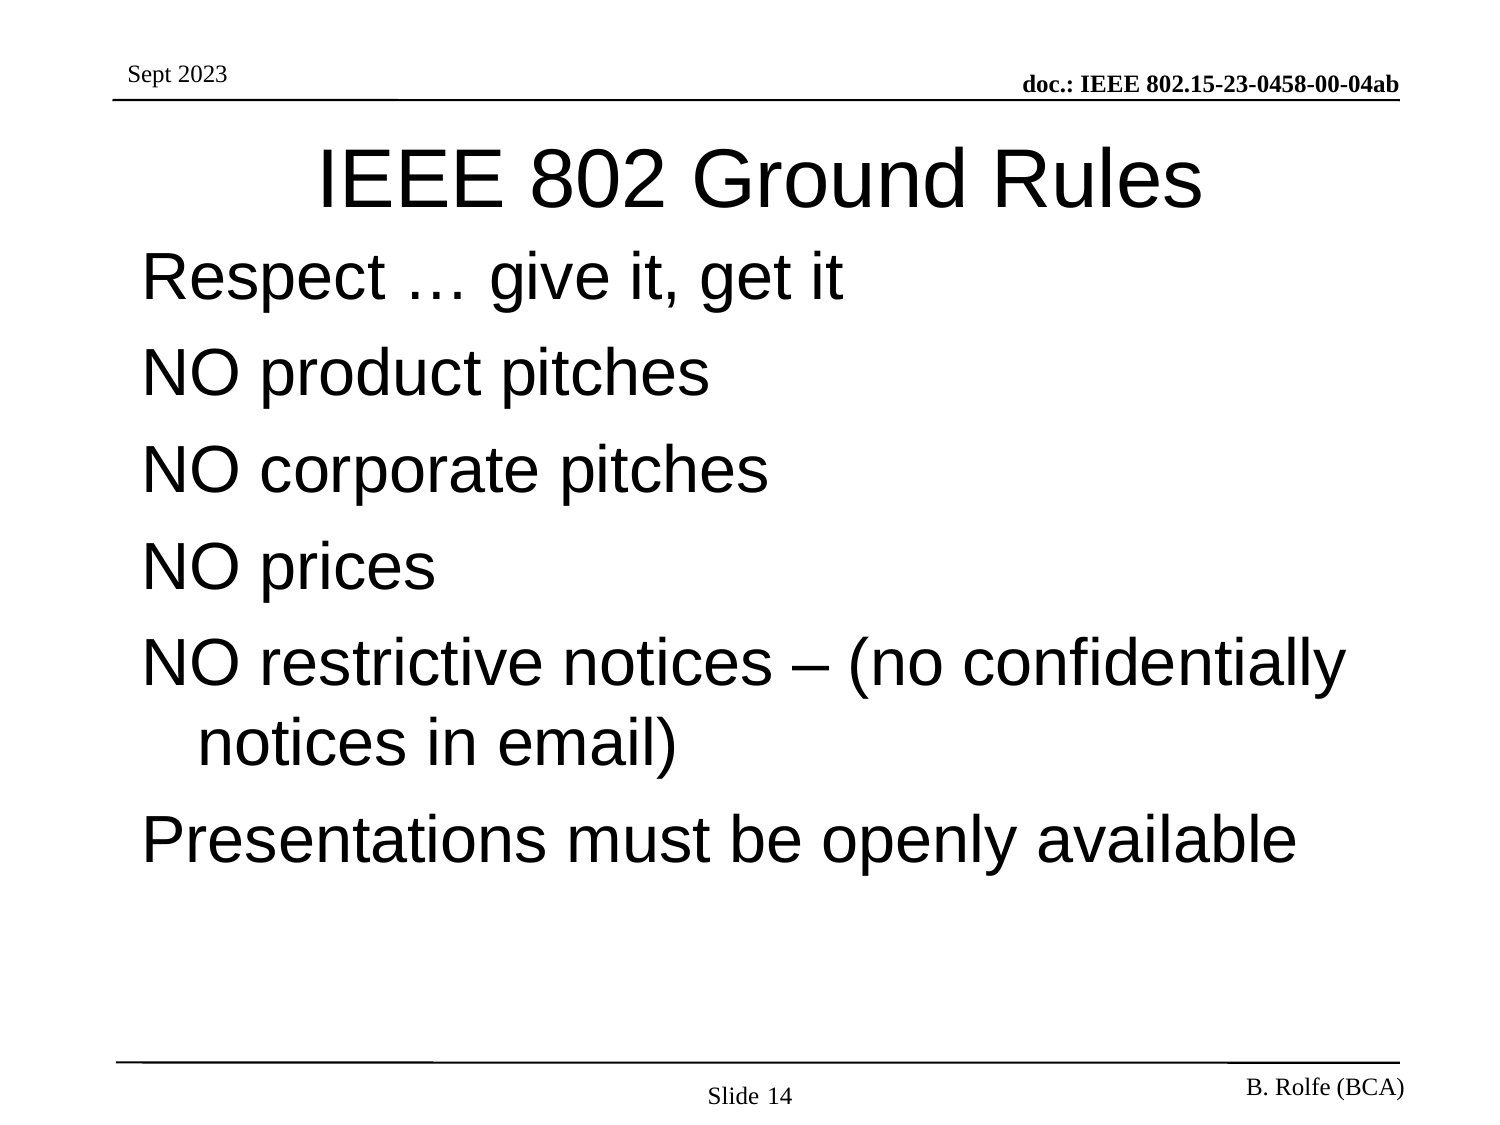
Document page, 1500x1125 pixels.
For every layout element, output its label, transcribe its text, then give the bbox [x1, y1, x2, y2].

list Respect … give it, get it NO product pitches NO corporate pitches NO prices NO restrictive notices – (no confidentially notices in email) Presentations must be openly available [125, 224, 1400, 1024]
slide_number Slide 14 [690, 1070, 810, 1111]
title IEEE 802 Ground Rules [123, 112, 1398, 237]
